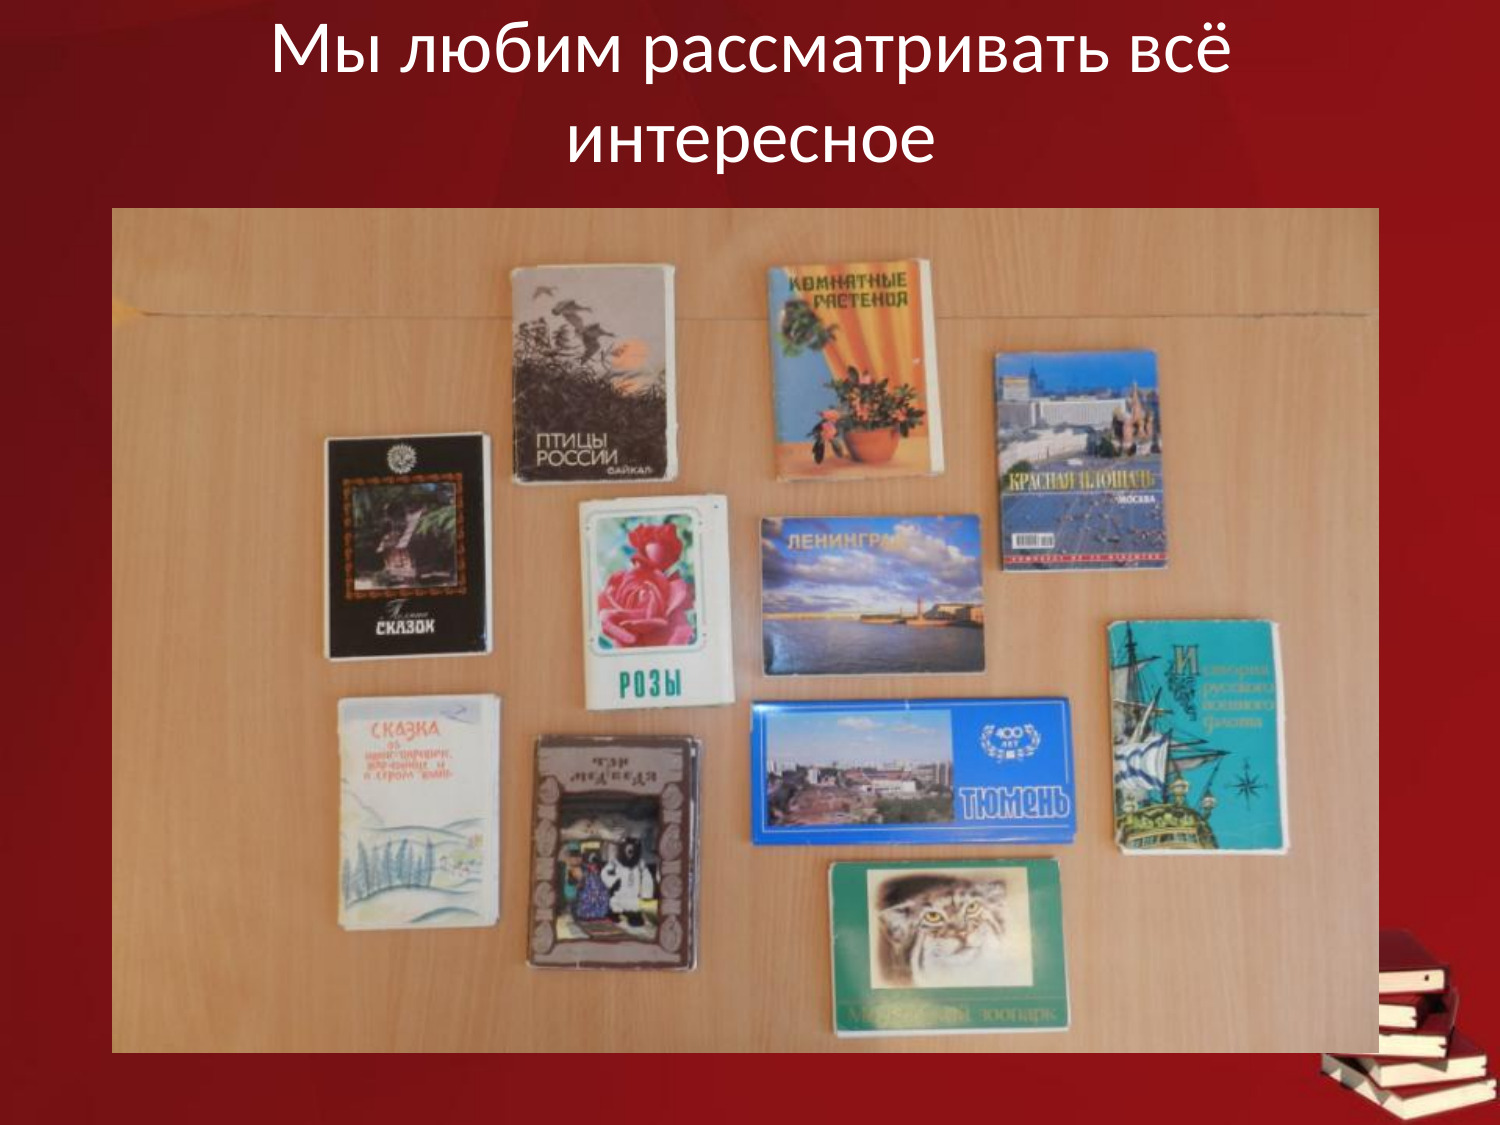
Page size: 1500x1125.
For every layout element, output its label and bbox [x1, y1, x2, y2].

picture [0, 0, 1500, 1125]
list [111, 207, 1379, 1053]
